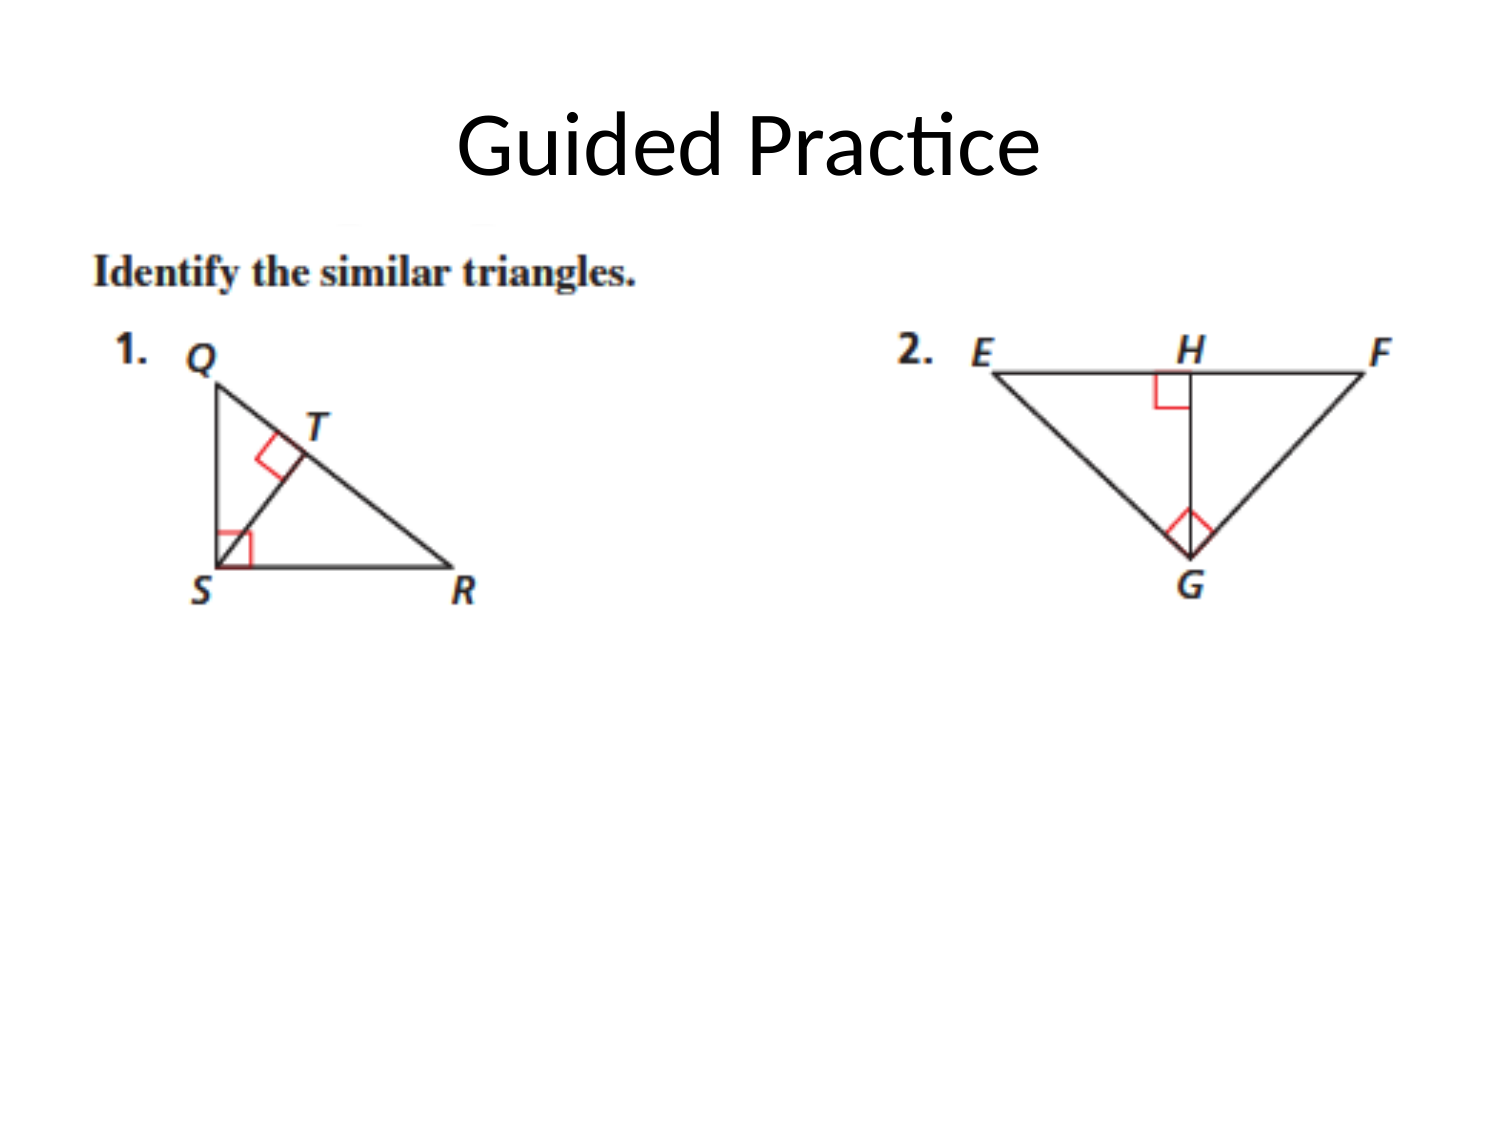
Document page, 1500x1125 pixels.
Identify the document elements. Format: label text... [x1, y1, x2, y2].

title Guided Practice [75, 45, 1425, 233]
picture [66, 224, 1413, 631]
